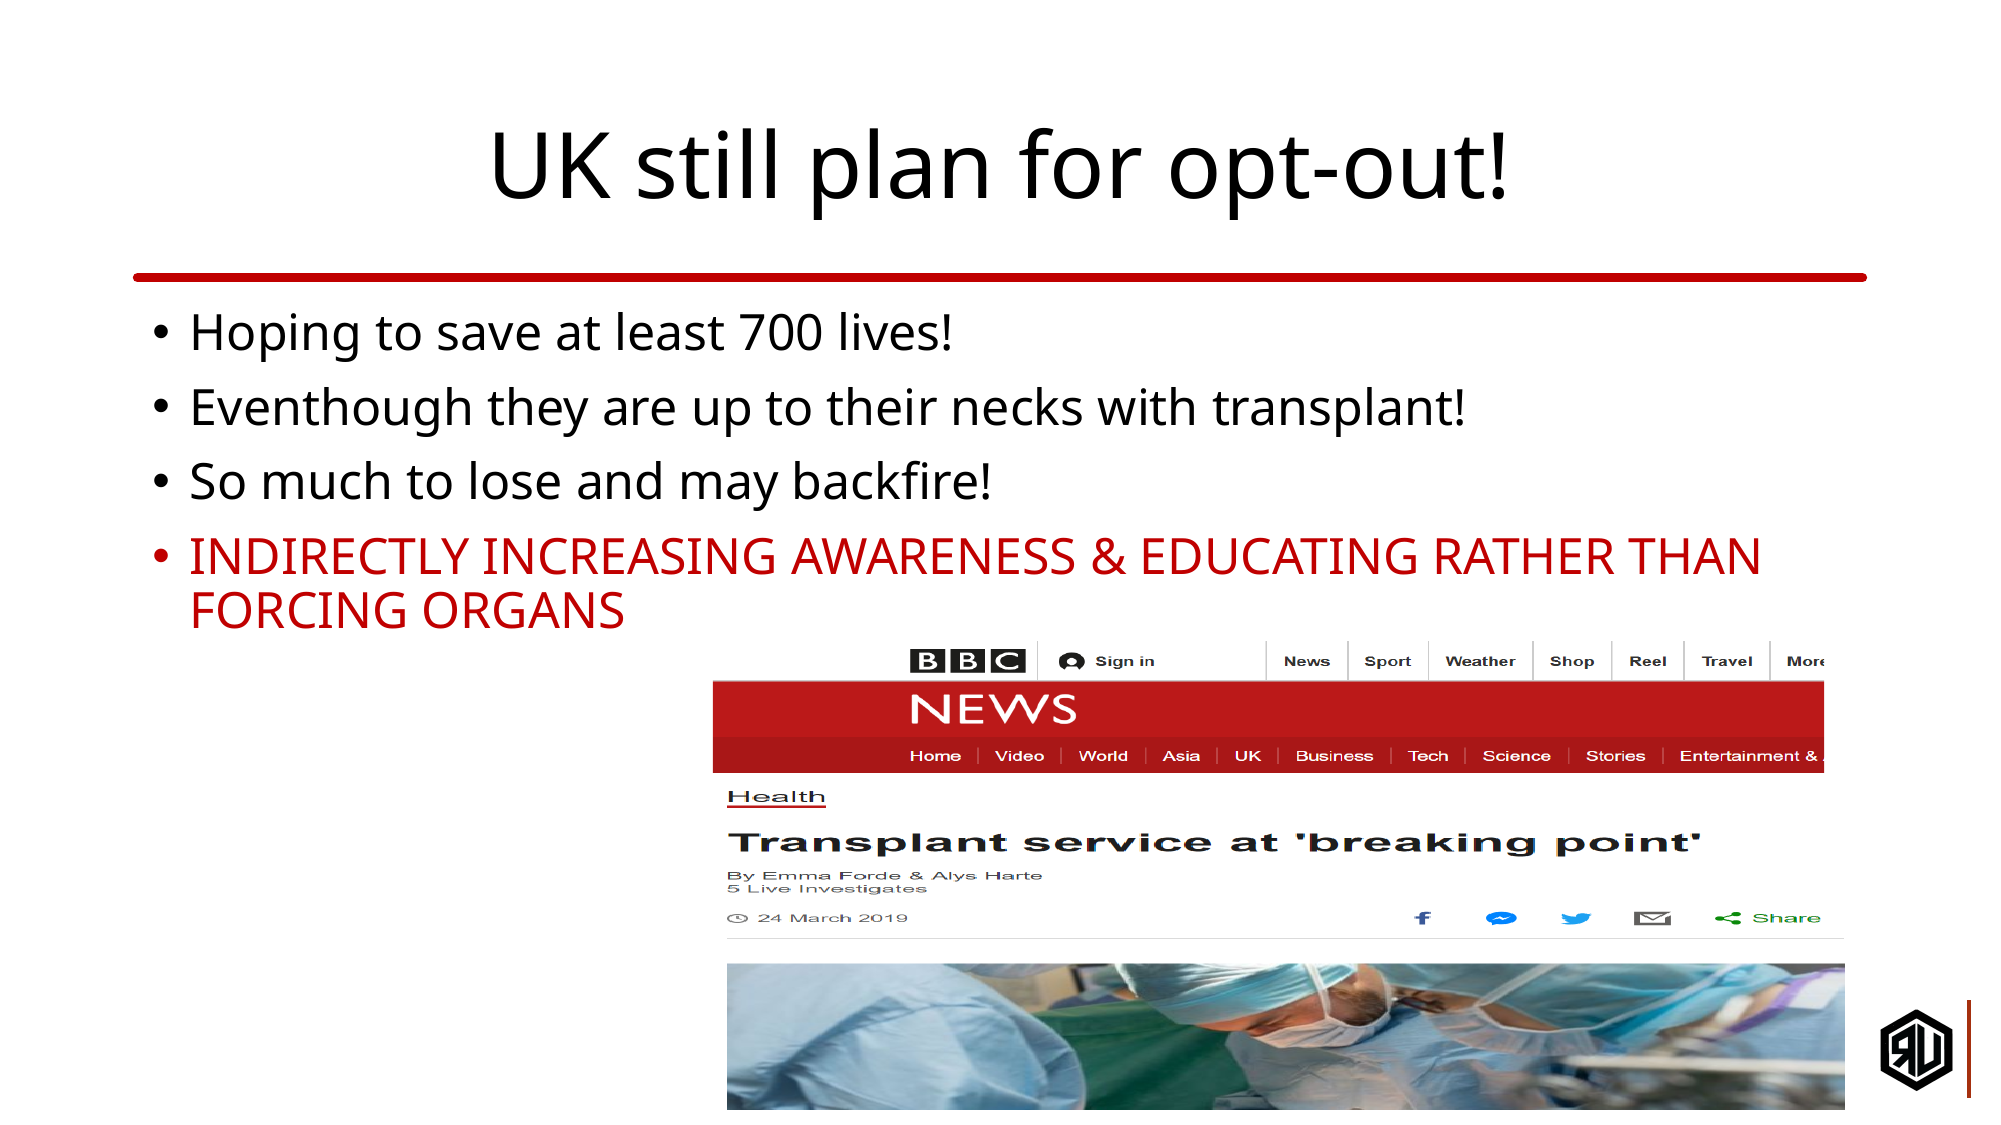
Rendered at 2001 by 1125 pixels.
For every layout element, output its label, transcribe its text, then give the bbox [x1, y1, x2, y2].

title UK still plan for opt-out! [137, 59, 1863, 273]
picture [1877, 1006, 1958, 1093]
list Hoping to save at least 700 lives! Eventhough they are up to their necks with transplant! So much to lose and may backfire! INDIRECTLY INCREASING AWARENESS & EDUCATING RATHER THAN FORCING ORGANS [137, 299, 1863, 1014]
picture [571, 631, 1866, 1110]
